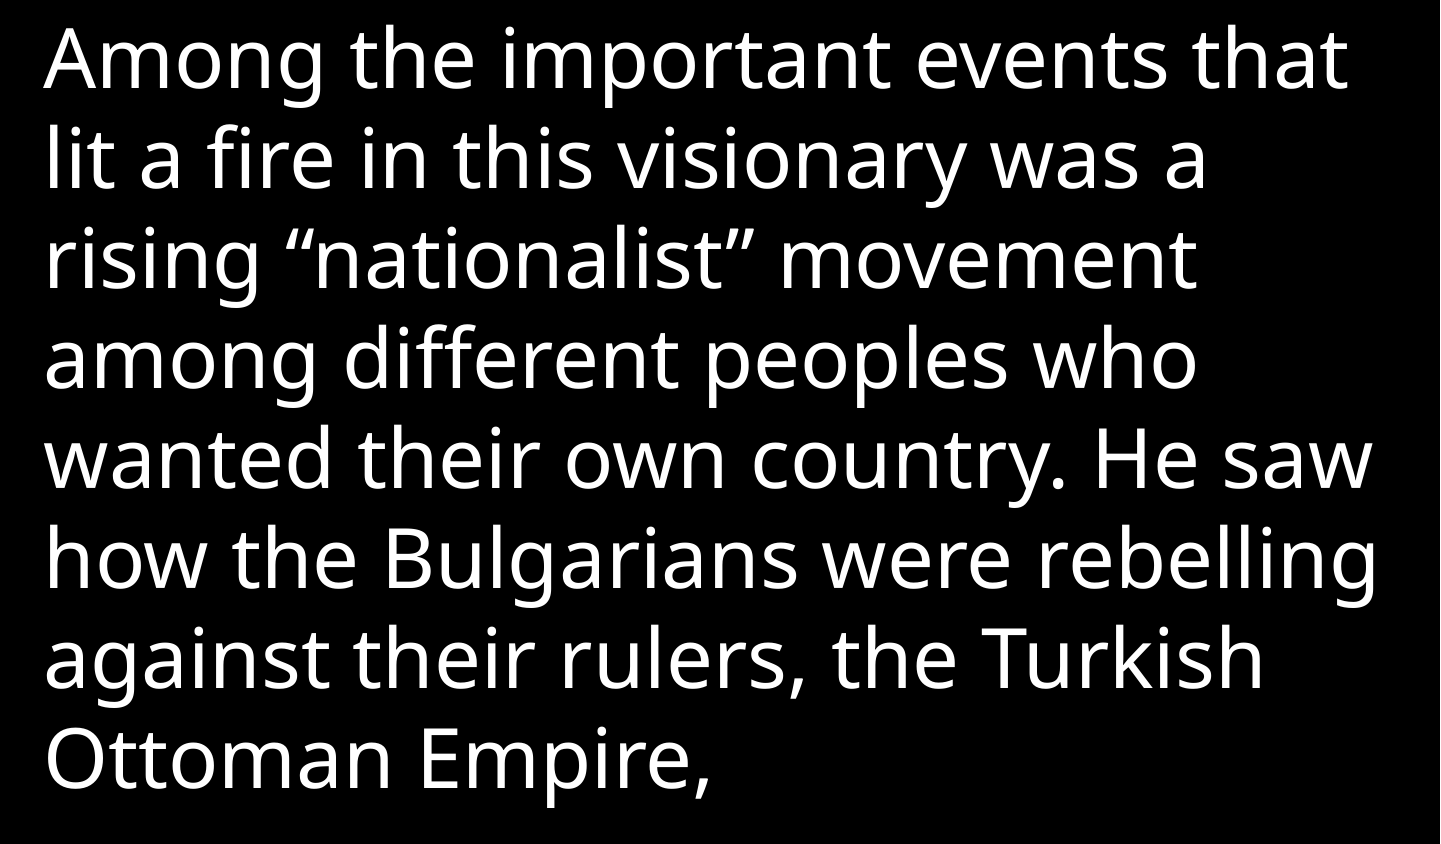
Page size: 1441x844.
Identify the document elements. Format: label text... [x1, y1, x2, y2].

subtitle Among the important events that lit a fire in this visionary was a rising “nationalist” movement among different peoples who wanted their own country. He saw how the Bulgarians were rebelling against their rulers, the Turkish Ottoman Empire, [32, 0, 1408, 844]
